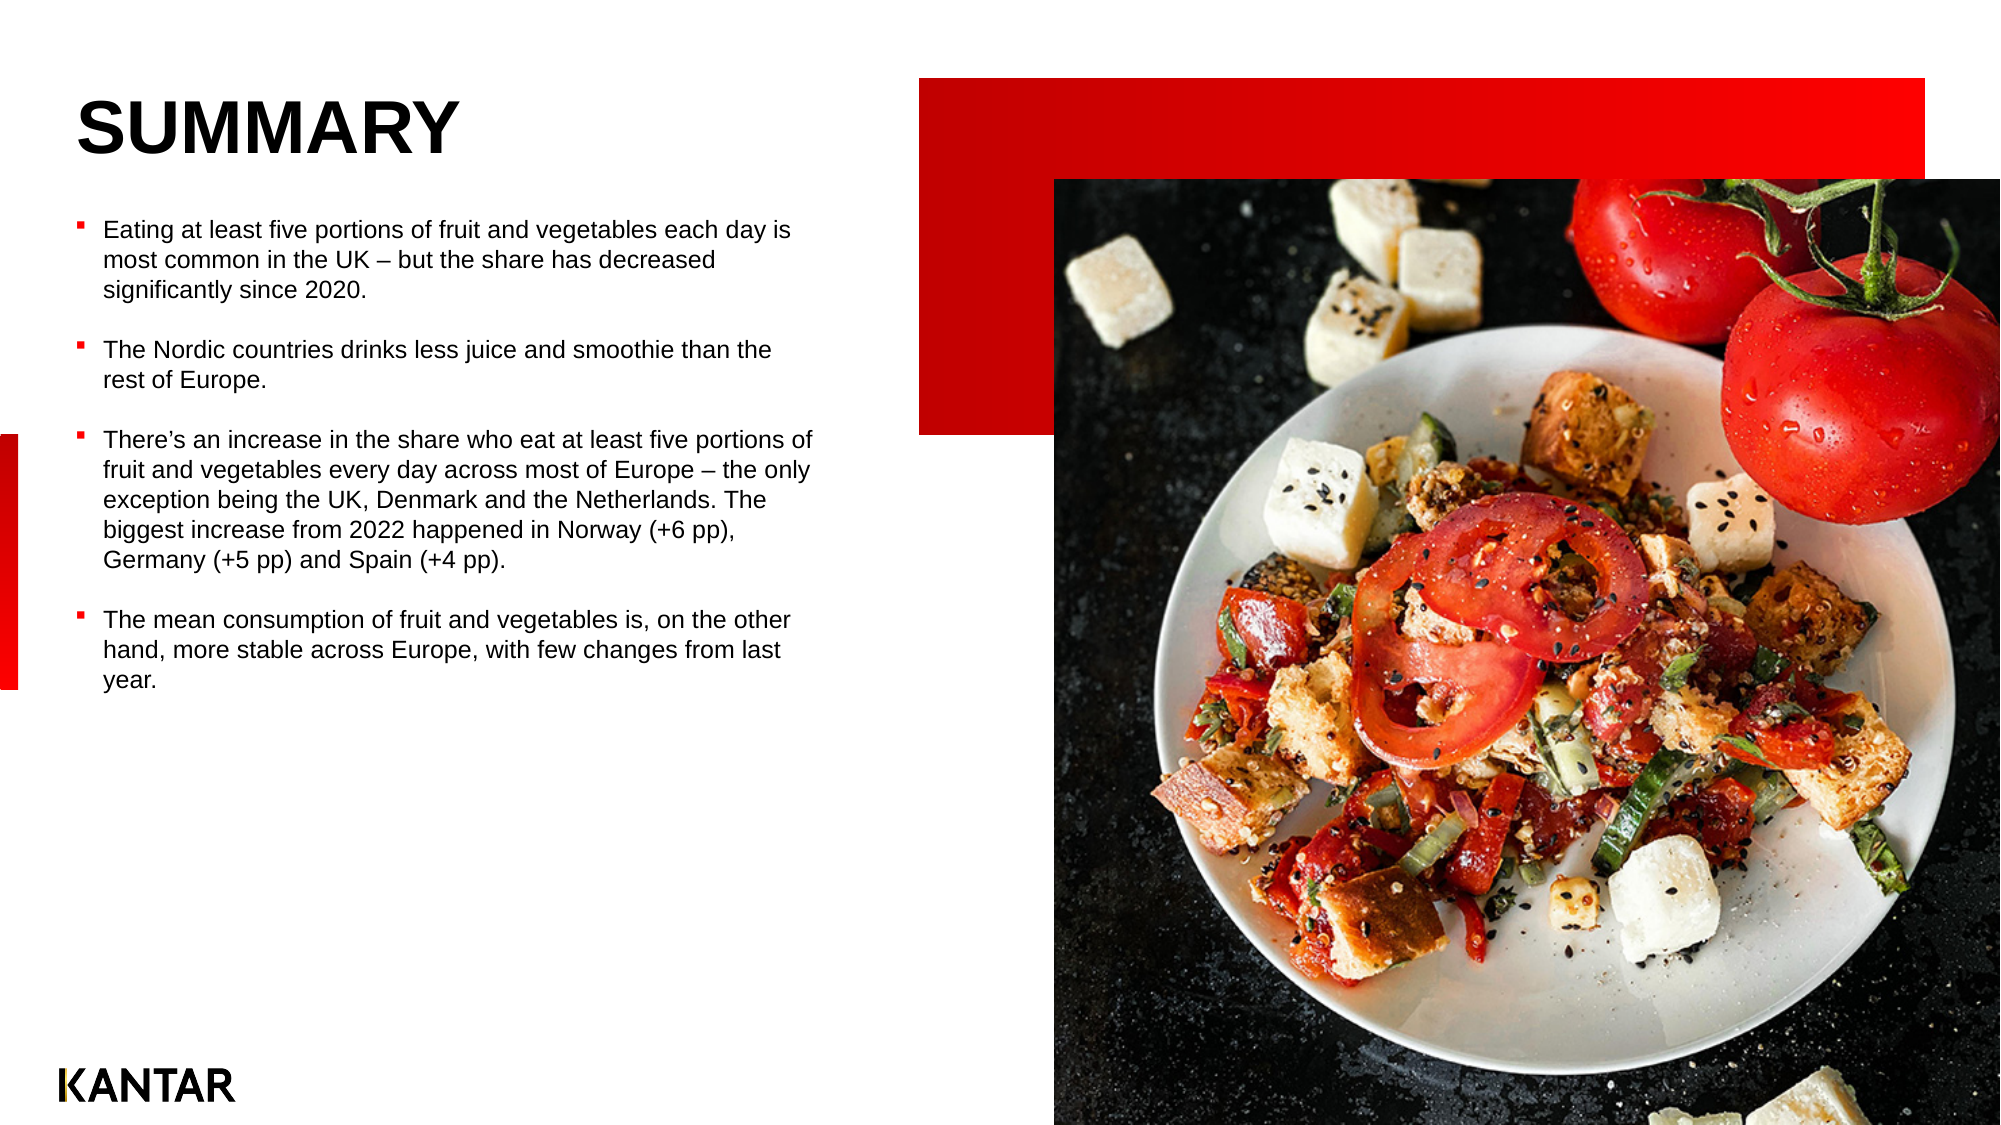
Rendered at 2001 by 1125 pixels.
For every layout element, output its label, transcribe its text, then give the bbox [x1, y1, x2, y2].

text_box SUMMARY [76, 78, 462, 169]
text_box Eating at least five portions of fruit and vegetables each day is most common in the UK – but the share has decreased significantly since 2020. The Nordic countries drinks less juice and smoothie than the rest of Europe. There’s an increase in the share who eat at least five portions of fruit and vegetables every day across most of Europe – the only exception being the UK, Denmark and the Netherlands. The biggest increase from 2022 happened in Norway (+6 pp), Germany (+5 pp) and Spain (+4 pp). The mean consumption of fruit and vegetables is, on the other hand, more stable across Europe, with few changes from last year. [74, 214, 820, 694]
picture [1054, 179, 2000, 1125]
text_box [0, 434, 19, 691]
text_box [918, 77, 1926, 436]
picture [59, 1068, 237, 1102]
